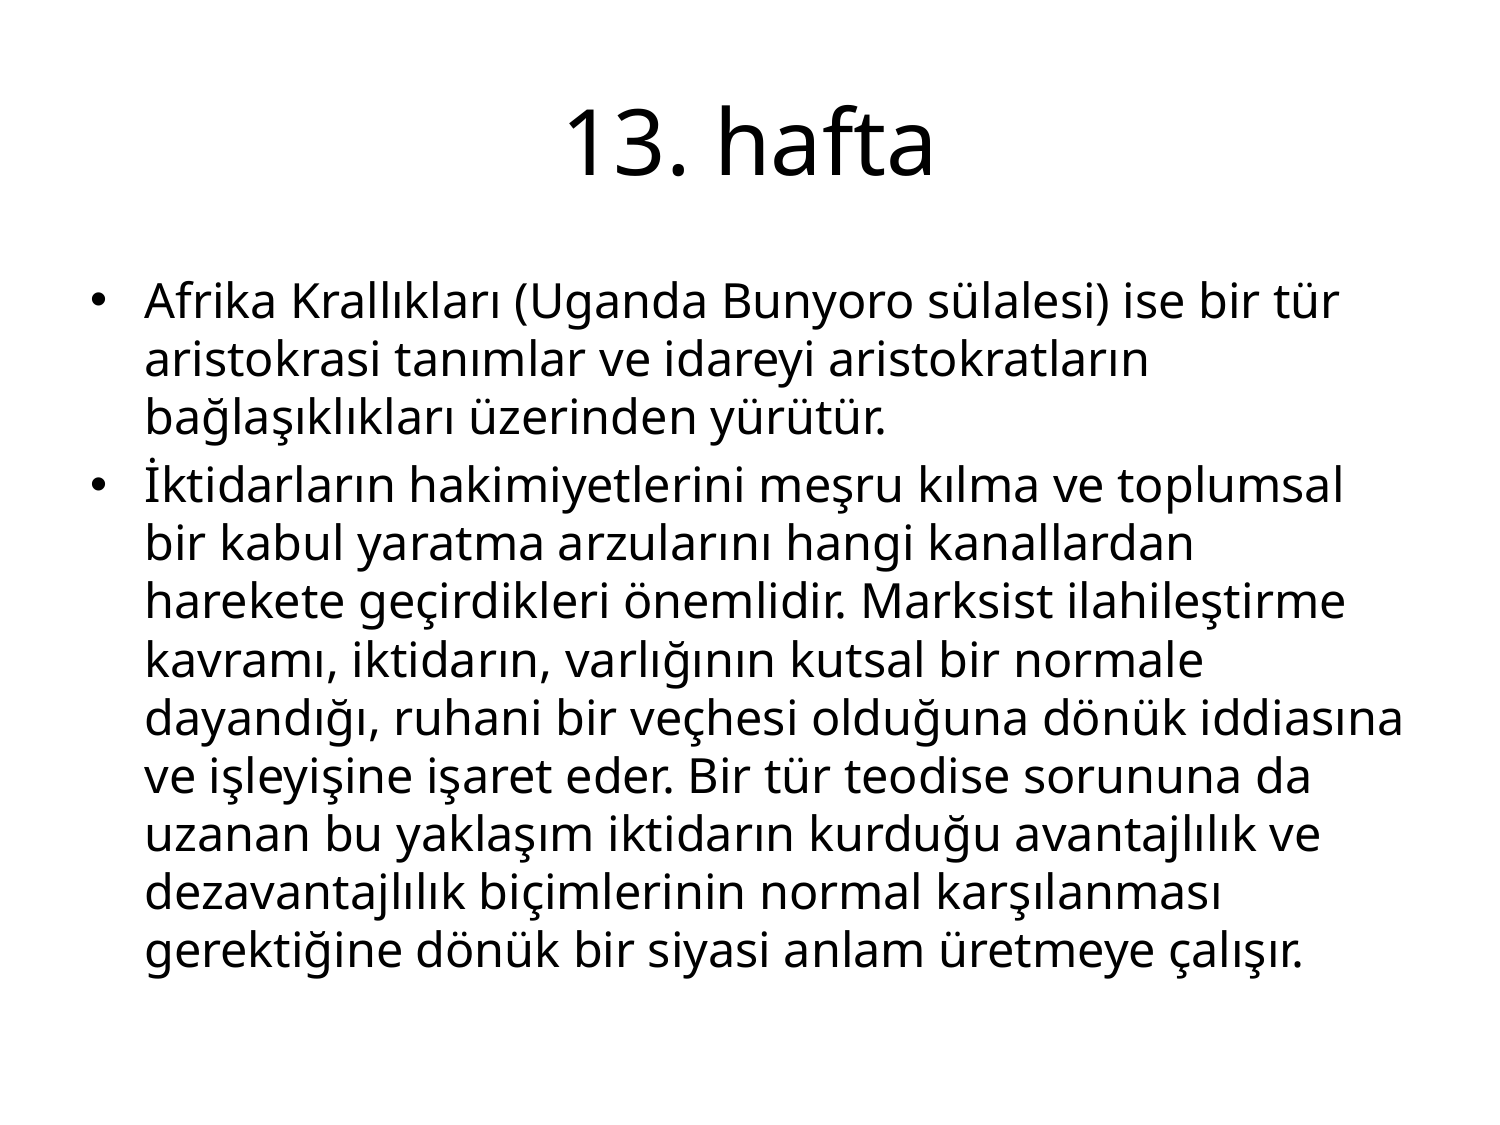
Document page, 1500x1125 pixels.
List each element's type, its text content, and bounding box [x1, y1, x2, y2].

list Afrika Krallıkları (Uganda Bunyoro sülalesi) ise bir tür aristokrasi tanımlar ve idareyi aristokratların bağlaşıklıkları üzerinden yürütür. İktidarların hakimiyetlerini meşru kılma ve toplumsal bir kabul yaratma arzularını hangi kanallardan harekete geçirdikleri önemlidir. Marksist ilahileştirme kavramı, iktidarın, varlığının kutsal bir normale dayandığı, ruhani bir veçhesi olduğuna dönük iddiasına ve işleyişine işaret eder. Bir tür teodise sorununa da uzanan bu yaklaşım iktidarın kurduğu avantajlılık ve dezavantajlılık biçimlerinin normal karşılanması gerektiğine dönük bir siyasi anlam üretmeye çalışır. [75, 262, 1425, 1005]
title 13. hafta [75, 45, 1425, 233]
